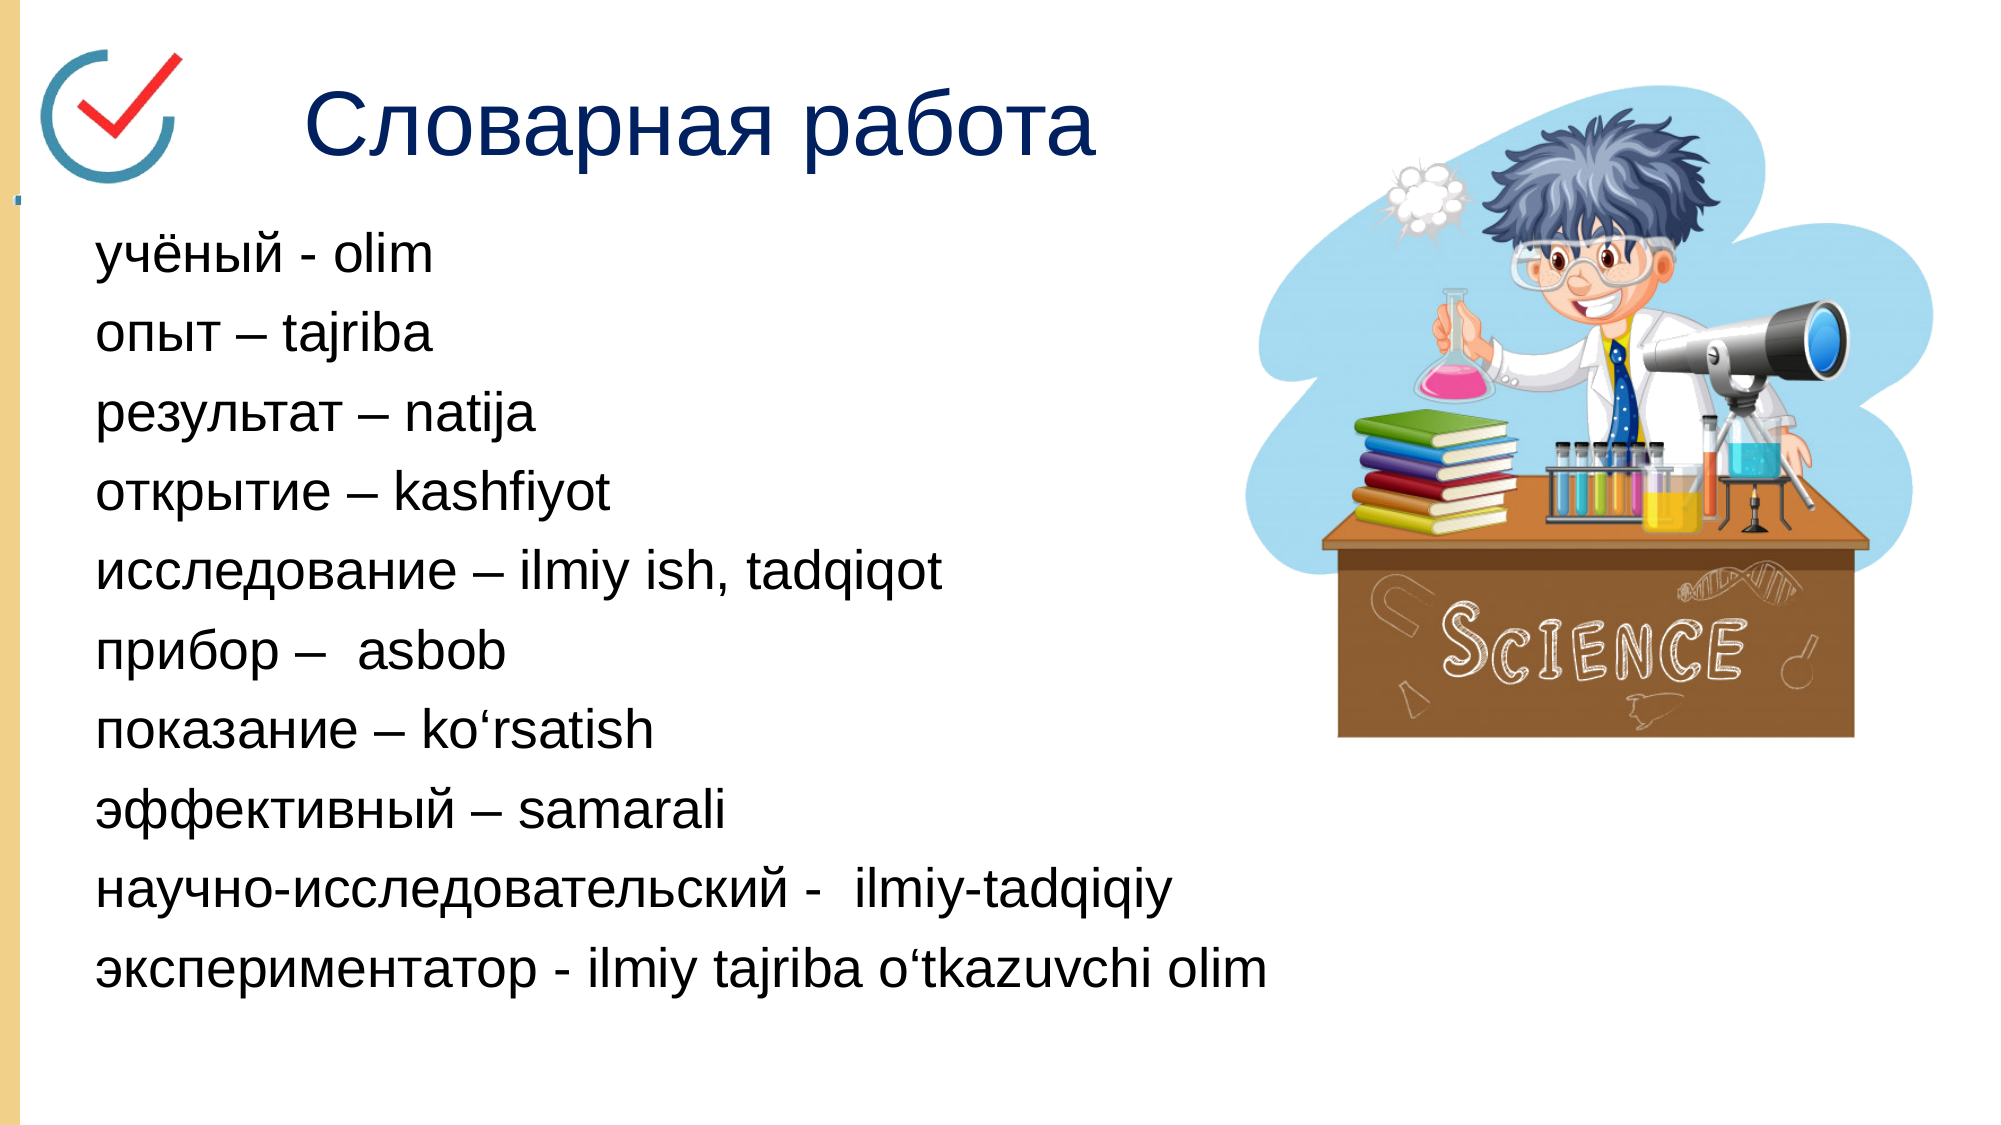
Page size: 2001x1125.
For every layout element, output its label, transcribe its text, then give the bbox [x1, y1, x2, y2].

picture [1236, 75, 1943, 748]
list учёный - olim опыт – tajriba результат – natija открытие – kashfiyot исследование – ilmiy ish, tadqiqot прибор – asbob показание – ko‘rsatish эффективный – samarali научно-исследовательский - ilmiy-tadqiqiy экспериментатор - ilmiy tajriba o‘tkazuvchi olim [80, 216, 1355, 1014]
picture [0, 0, 224, 205]
title Словарная работа [288, 59, 1863, 192]
